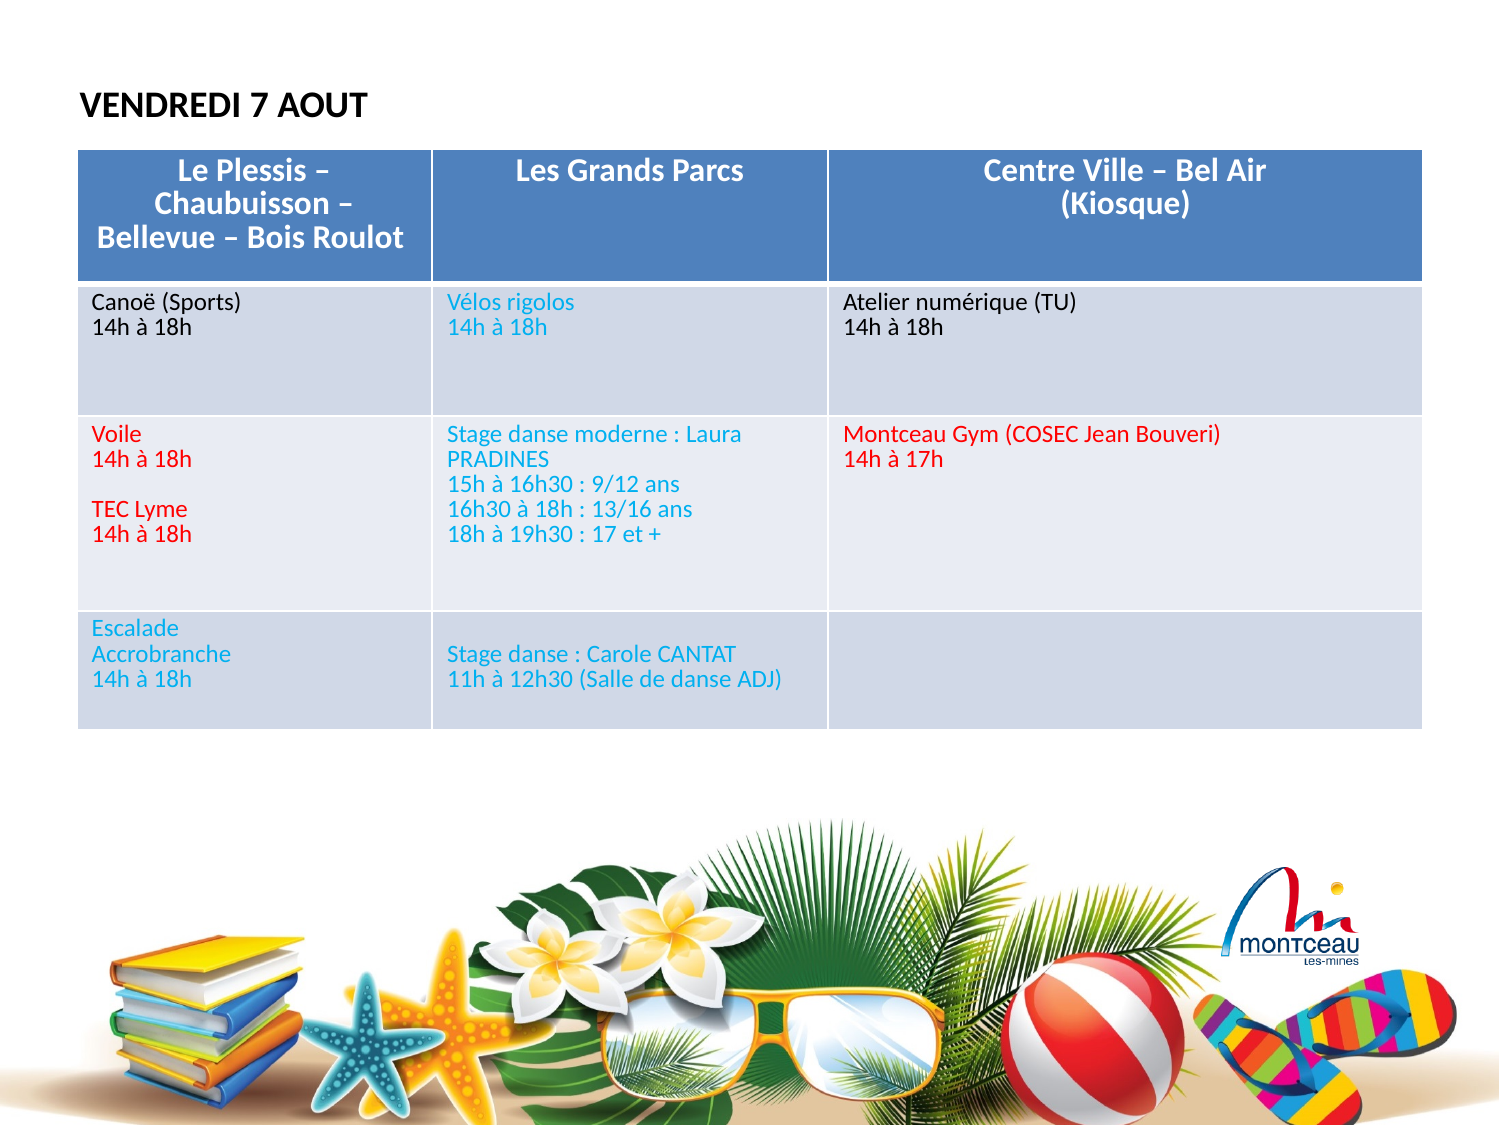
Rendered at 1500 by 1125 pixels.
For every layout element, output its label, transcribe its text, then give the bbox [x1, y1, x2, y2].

table_header Centre Ville – Bel Air (Kiosque) [829, 150, 1422, 281]
picture [0, 818, 1499, 1125]
table_cell Stage danse : Carole CANTAT 11h à 12h30 (Salle de danse ADJ) [433, 612, 827, 729]
table_cell [829, 612, 1422, 729]
table_cell Stage danse moderne : Laura PRADINES 15h à 16h30 : 9/12 ans 16h30 à 18h : 13/16 ans 18h à 19h30 : 17 et + [433, 417, 827, 610]
table_header Le Plessis – Chaubuisson – Bellevue – Bois Roulot [78, 150, 431, 281]
table_cell Atelier numérique (TU) 14h à 18h [829, 287, 1422, 415]
table_header Les Grands Parcs [433, 150, 827, 281]
table_cell Canoë (Sports) 14h à 18h [78, 287, 431, 415]
table_cell Escalade Accrobranche 14h à 18h [78, 612, 431, 729]
table_cell Montceau Gym (COSEC Jean Bouveri) 14h à 17h [829, 417, 1422, 610]
table_cell Vélos rigolos 14h à 18h [433, 287, 827, 415]
text_box VENDREDI 7 AOUT [64, 66, 815, 133]
table_cell Voile 14h à 18h TEC Lyme 14h à 18h [78, 417, 431, 610]
